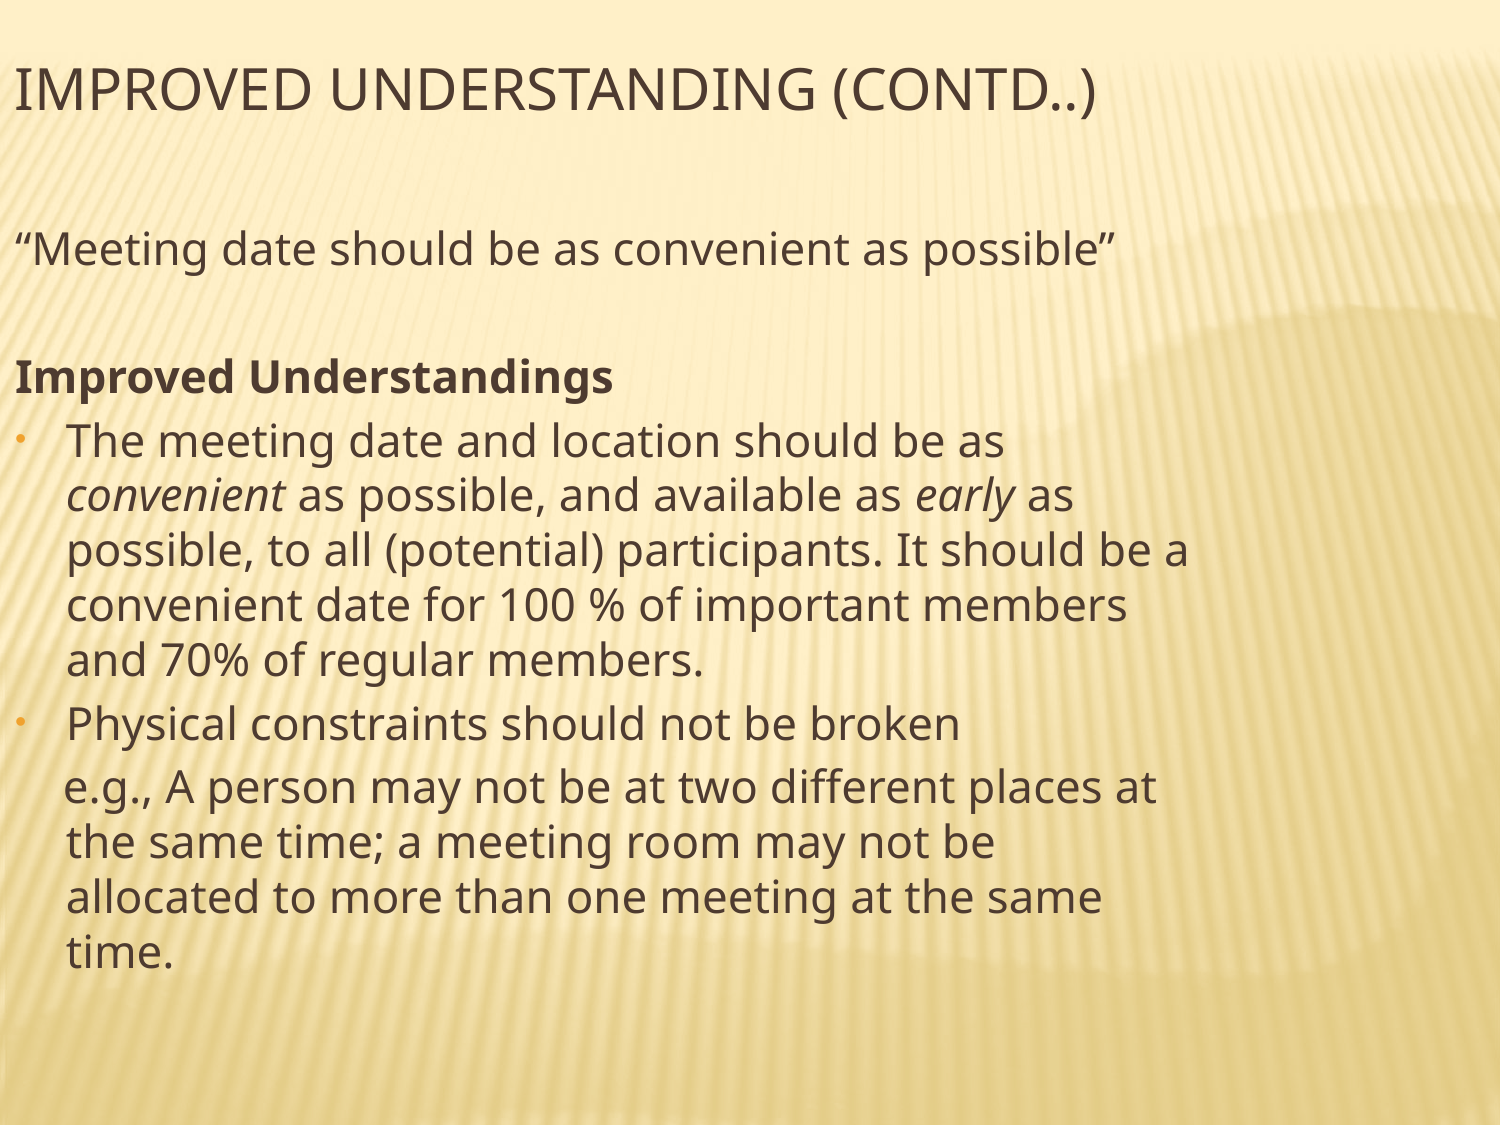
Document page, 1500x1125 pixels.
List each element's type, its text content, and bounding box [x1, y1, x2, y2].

title Improved understanding (contd..) [0, 37, 1263, 138]
list “Meeting date should be as convenient as possible” Improved Understandings The meeting date and location should be as convenient as possible, and available as early as possible, to all (potential) participants. It should be a convenient date for 100 % of important members and 70% of regular members. Physical constraints should not be broken e.g., A person may not be at two different places at the same time; a meeting room may not be allocated to more than one meeting at the same time. [0, 212, 1213, 988]
